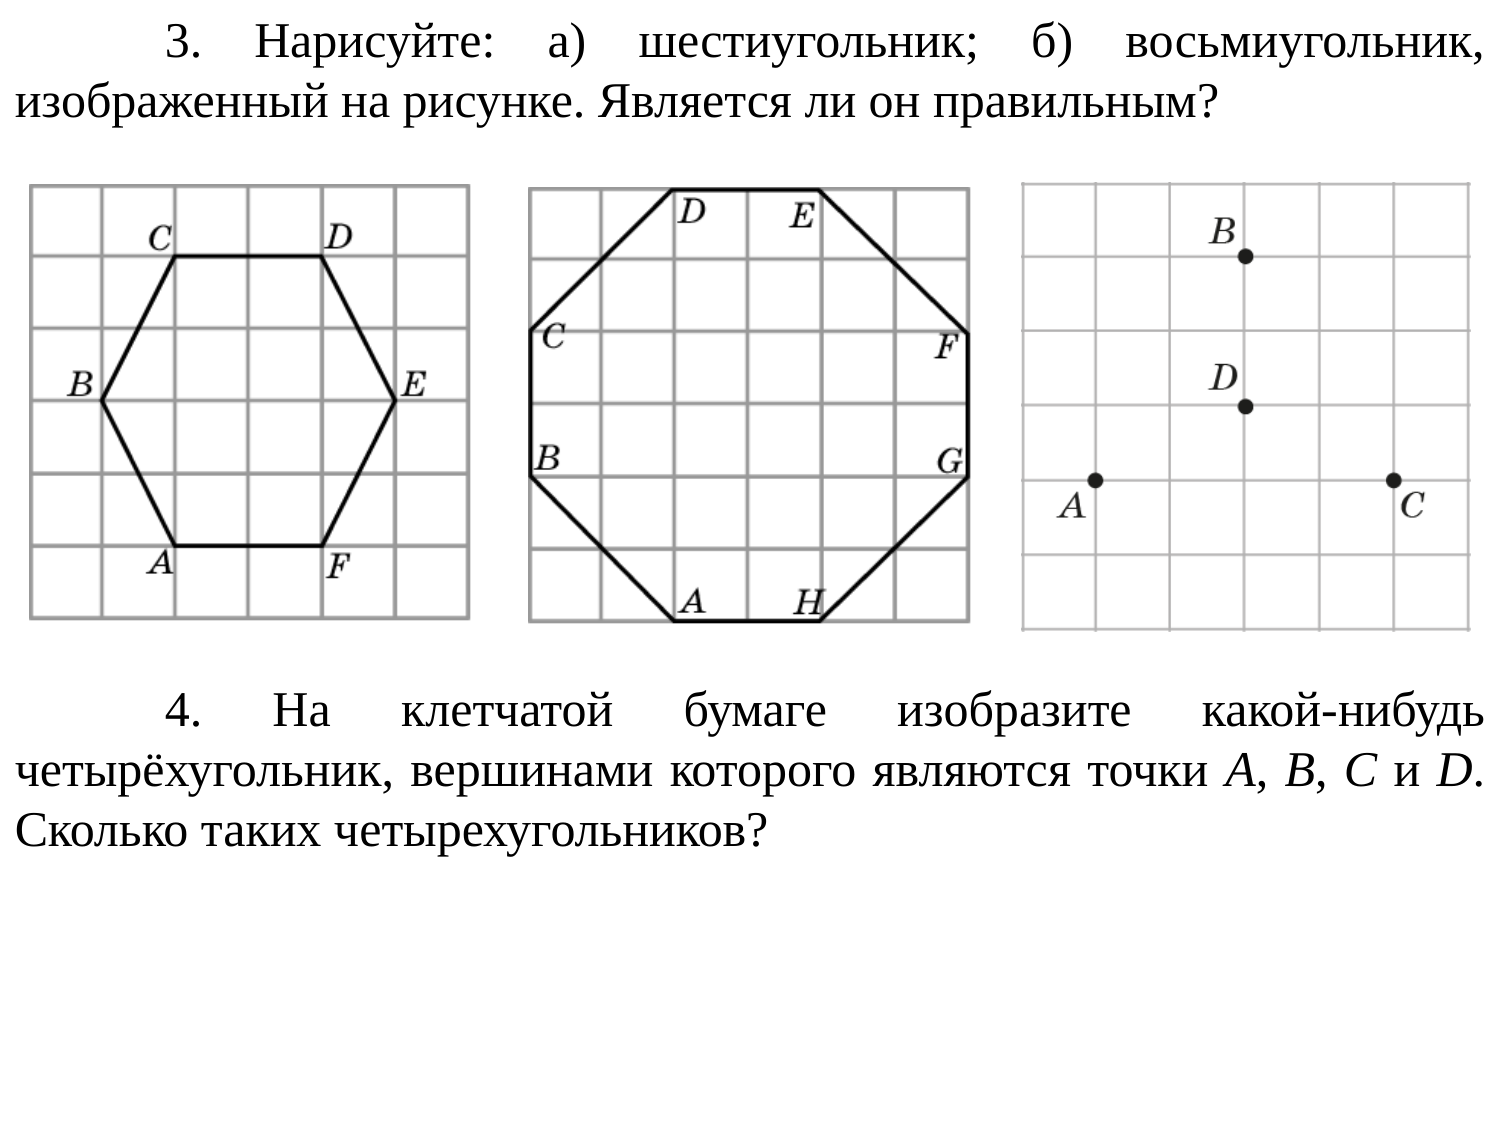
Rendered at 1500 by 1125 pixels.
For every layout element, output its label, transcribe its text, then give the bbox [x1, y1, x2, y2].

picture [528, 187, 972, 625]
text_box 4. На клетчатой бумаге изобразите какой-нибудь четырёхугольник, вершинами которого являются точки A, B, C и D. Сколько таких четырехугольников? [0, 668, 1500, 864]
text_box 3. Нарисуйте: а) шестиугольник; б) восьмиугольник, изображенный на рисунке. Является ли он правильным? [0, 0, 1500, 135]
picture [1021, 182, 1471, 632]
picture [29, 184, 473, 622]
